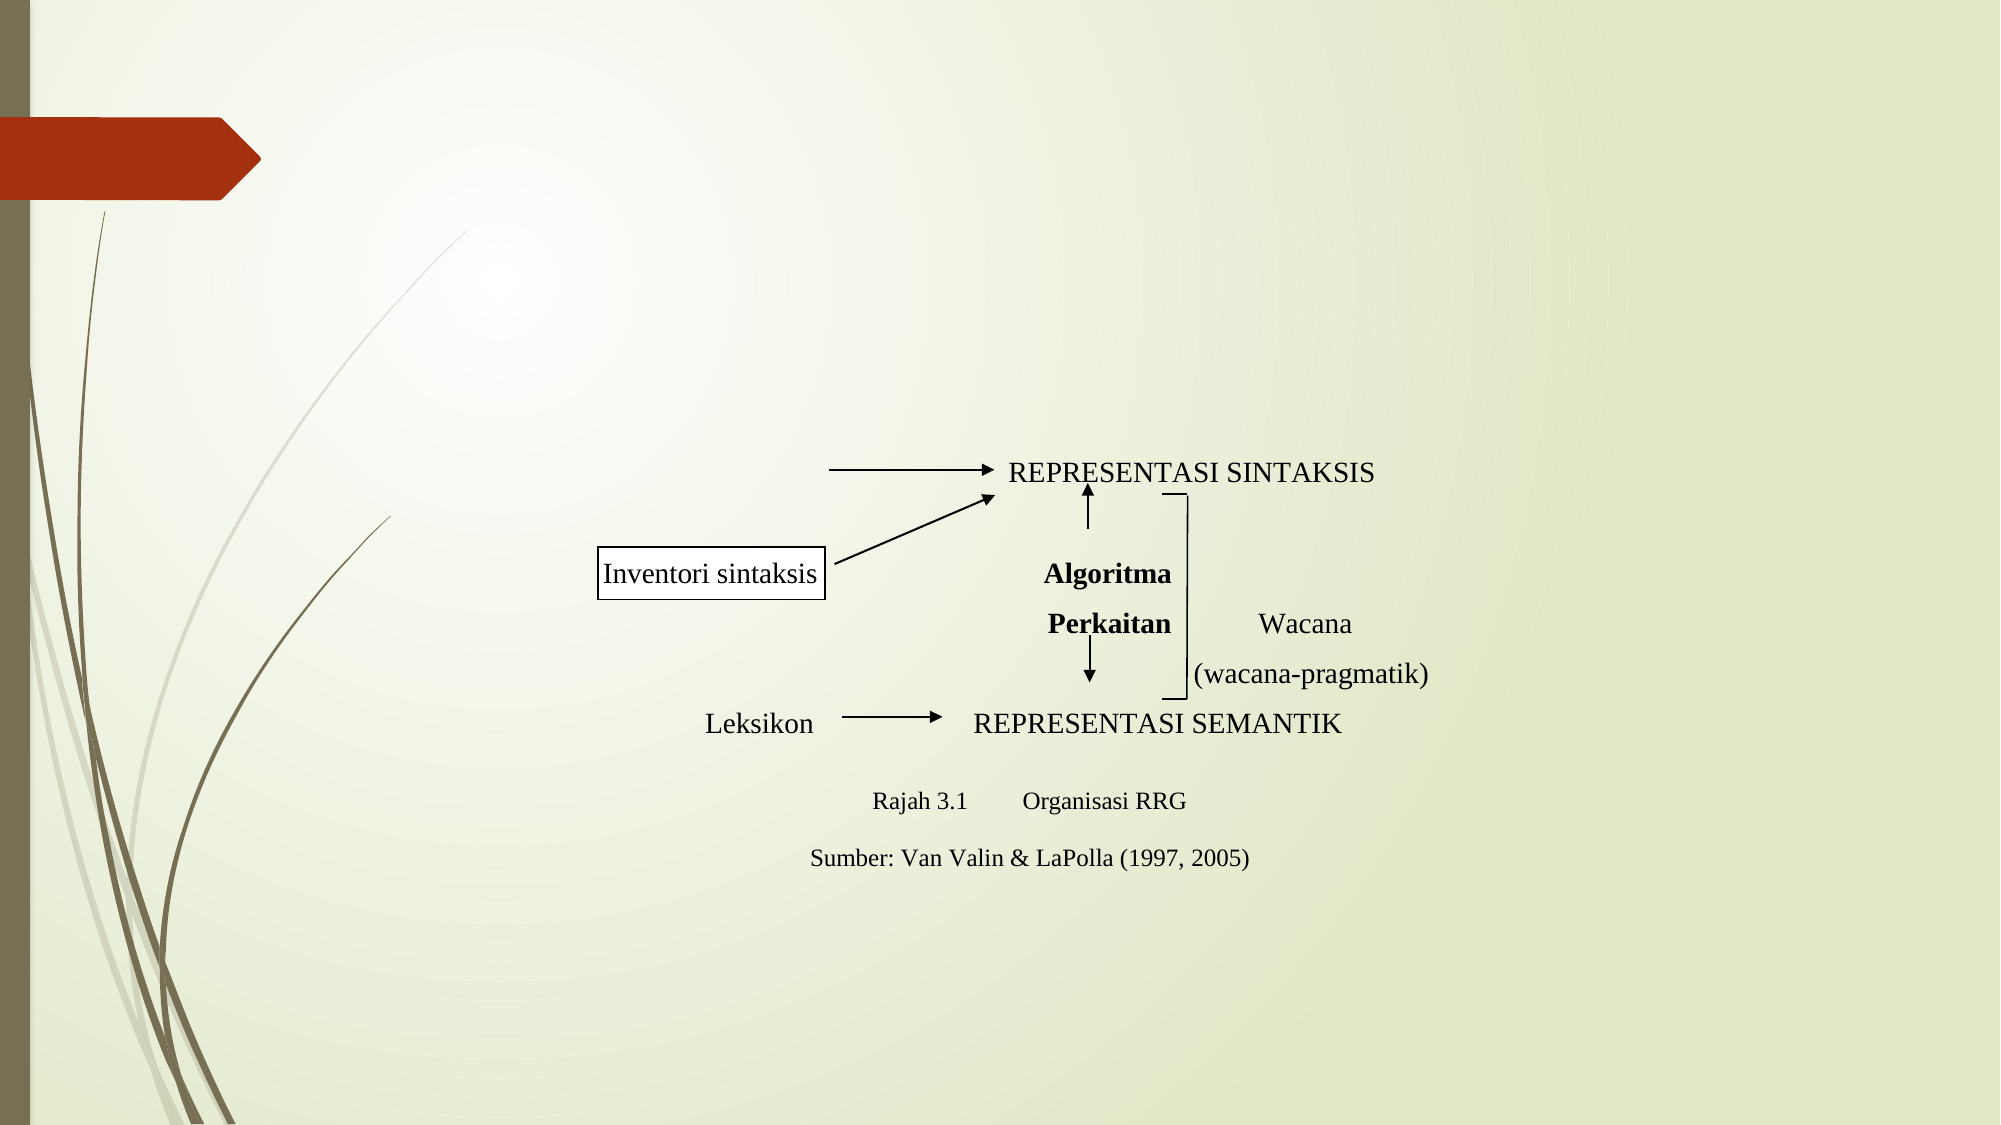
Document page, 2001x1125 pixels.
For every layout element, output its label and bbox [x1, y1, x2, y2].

picture [595, 411, 1468, 916]
